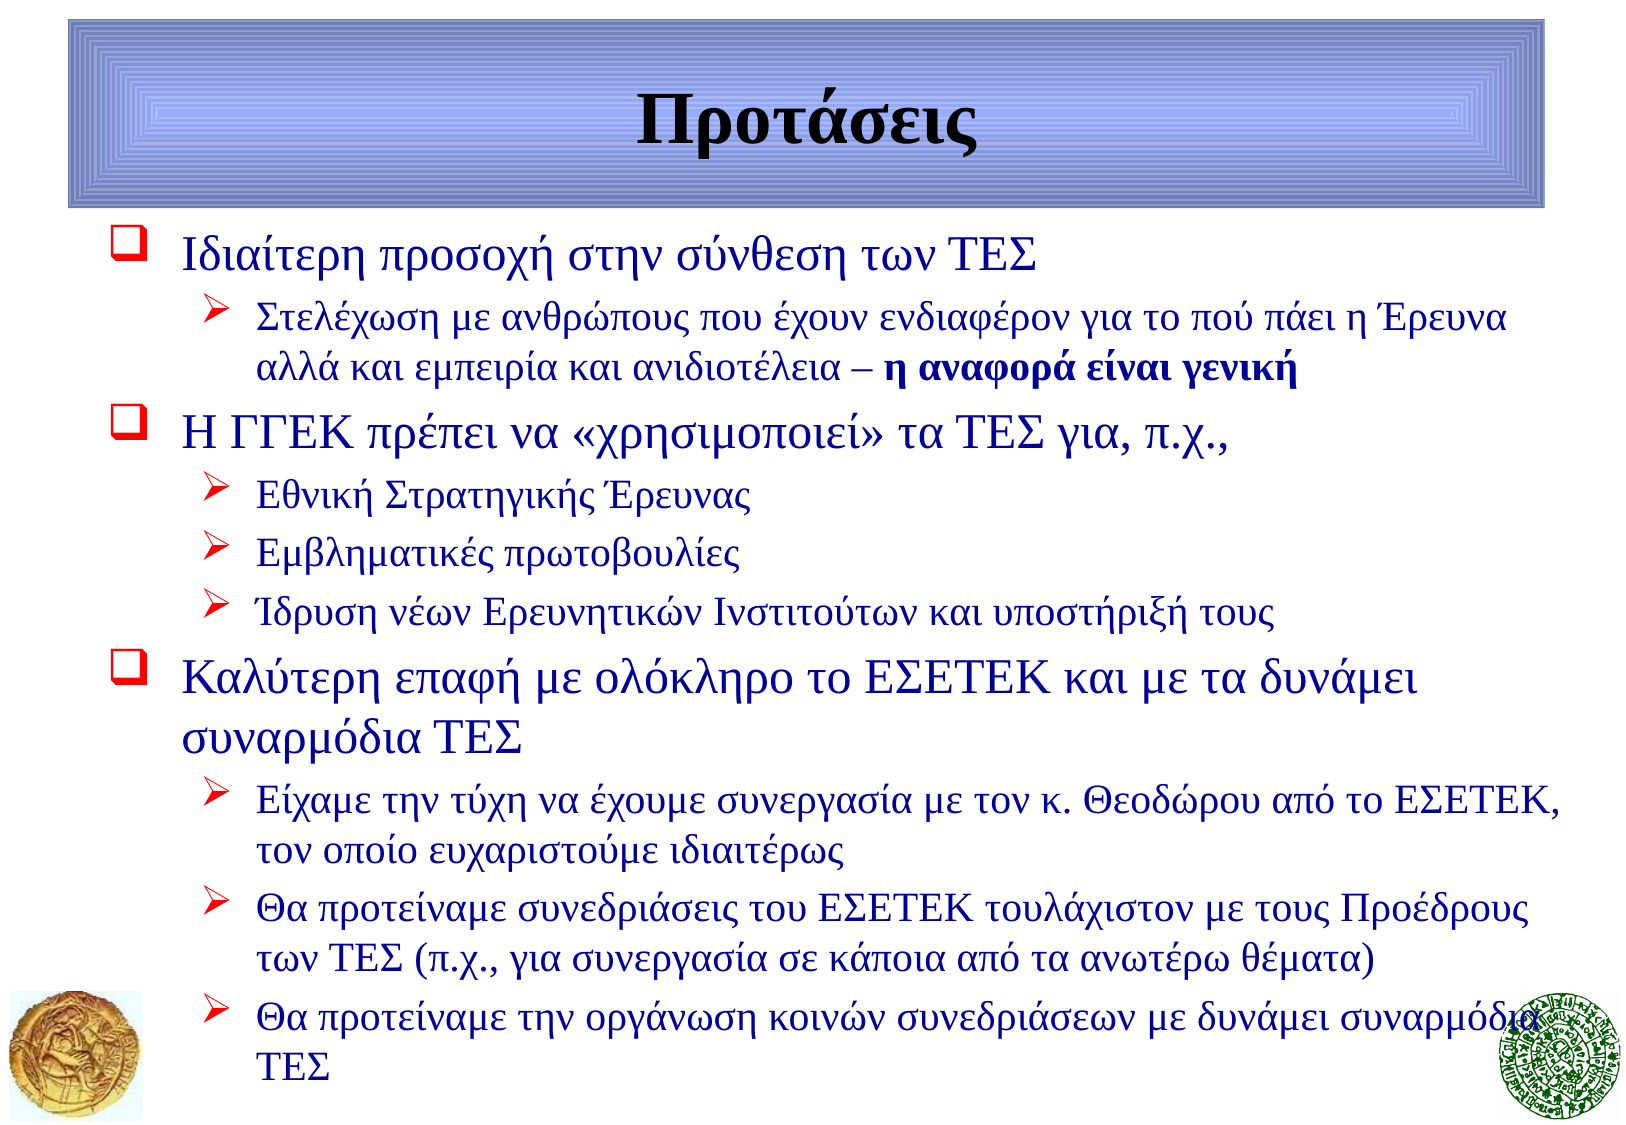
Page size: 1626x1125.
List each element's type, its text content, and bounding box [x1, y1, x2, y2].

list Ιδιαίτερη προσοχή στην σύνθεση των ΤΕΣ Στελέχωση με ανθρώπους που έχουν ενδιαφέρον για το πού πάει η Έρευνα αλλά και εμπειρία και ανιδιοτέλεια – η αναφορά είναι γενική Η ΓΓΕΚ πρέπει να «χρησιμοποιεί» τα ΤΕΣ για, π.χ., Εθνική Στρατηγικής Έρευνας Εμβληματικές πρωτοβουλίες Ίδρυση νέων Ερευνητικών Ινστιτούτων και υποστήριξή τους Καλύτερη επαφή με ολόκληρο το ΕΣΕΤΕΚ και με τα δυνάμει συναρμόδια ΤΕΣ Είχαμε την τύχη να έχουμε συνεργασία με τον κ. Θεοδώρου από το ΕΣΕΤΕΚ, τον οποίο ευχαριστούμε ιδιαιτέρως Θα προτείναμε συνεδριάσεις του ΕΣΕΤΕΚ τουλάχιστον με τους Προέδρους των ΤΕΣ (π.χ., για συνεργασία σε κάποια από τα ανωτέρω θέματα) Θα προτείναμε την οργάνωση κοινών συνεδριάσεων με δυνάμει συναρμόδια ΤΕΣ [91, 212, 1581, 1118]
picture [9, 991, 143, 1121]
title Προτάσεις [68, 19, 1545, 209]
